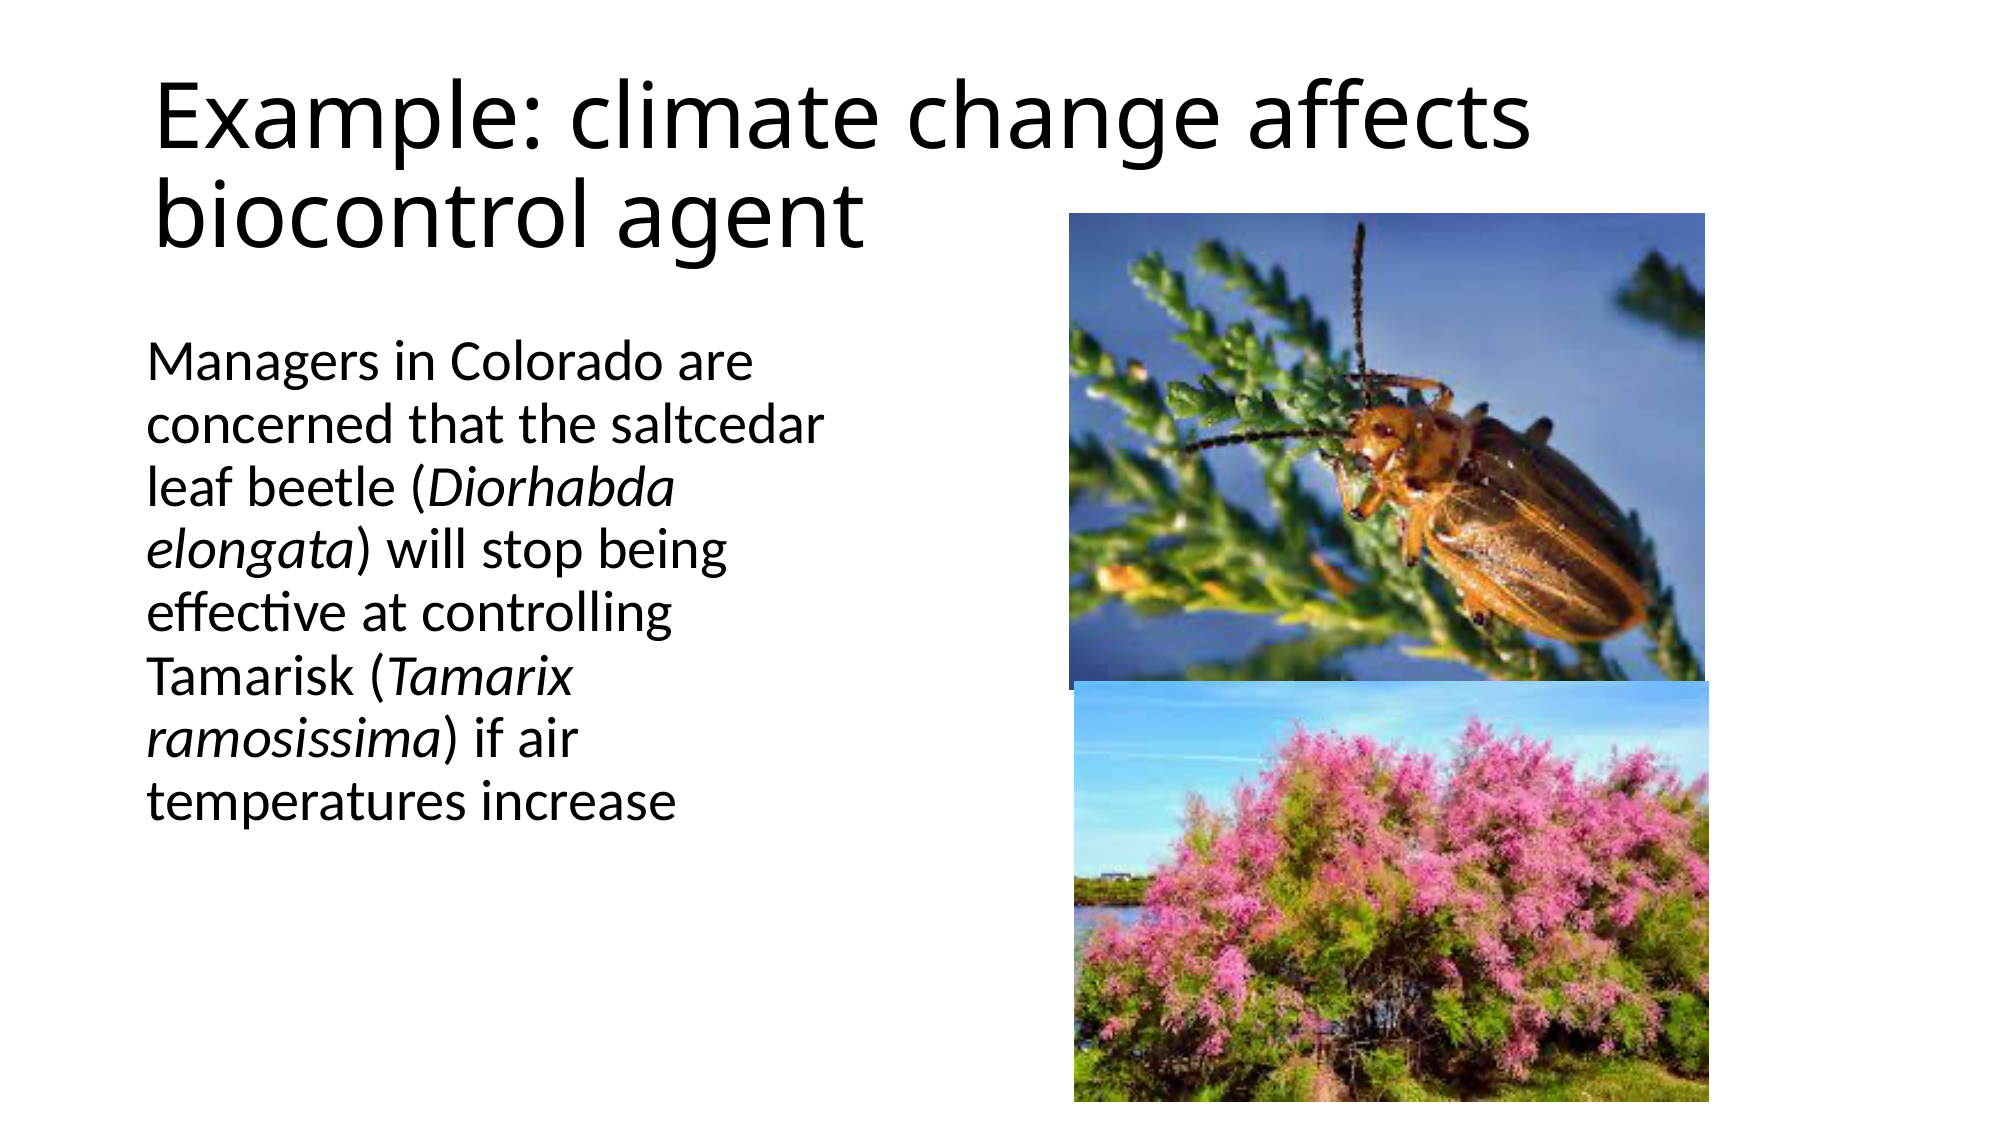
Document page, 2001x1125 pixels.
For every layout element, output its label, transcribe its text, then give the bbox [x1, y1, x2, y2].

picture [1069, 213, 1709, 1103]
list Managers in Colorado are concerned that the saltcedar leaf beetle (Diorhabda elongata) will stop being effective at controlling Tamarisk (Tamarix ramosissima) if air temperatures increase [130, 322, 871, 1037]
title Example: climate change affects biocontrol agent [137, 59, 1863, 278]
